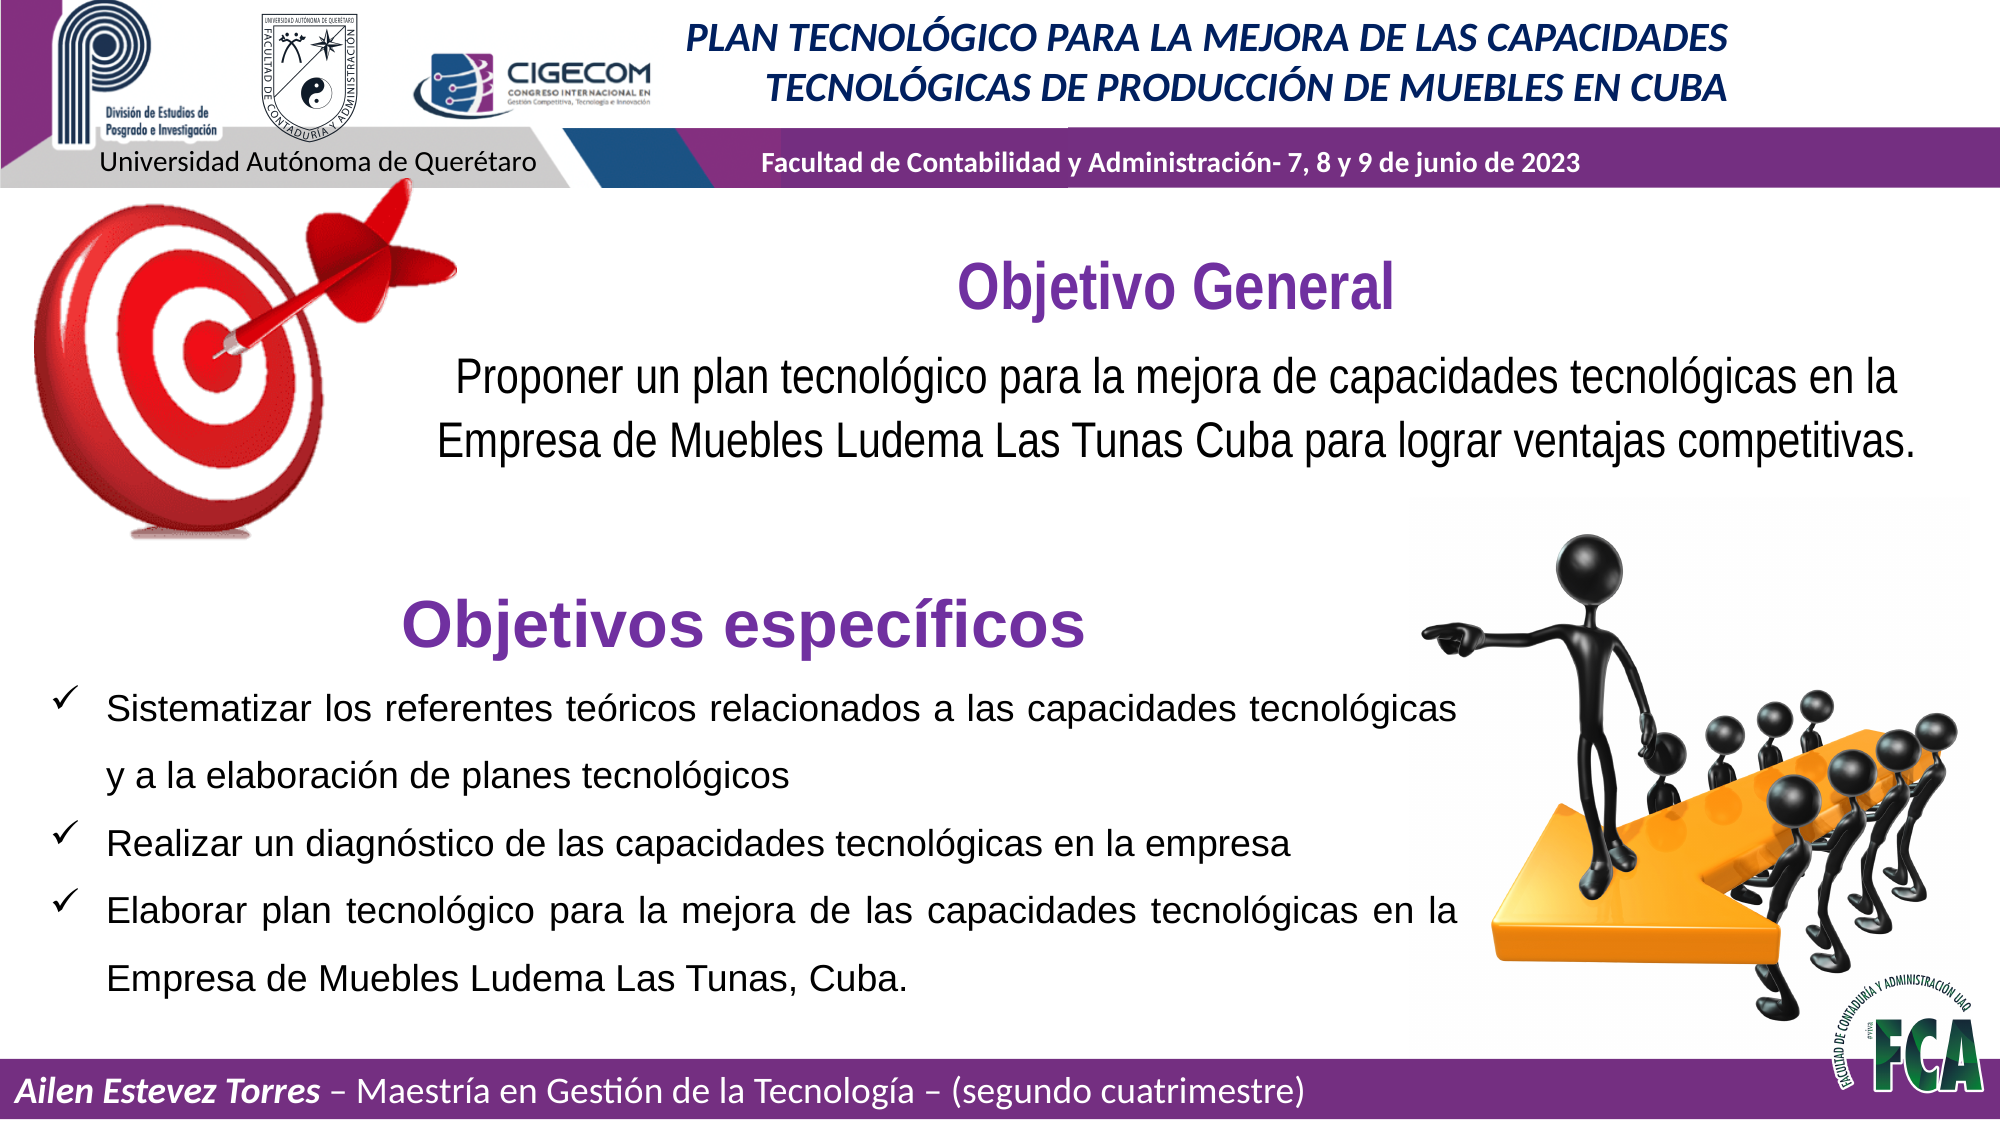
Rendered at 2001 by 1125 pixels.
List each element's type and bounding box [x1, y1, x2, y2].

picture [34, 178, 457, 624]
text_box [0, 0, 2000, 1120]
